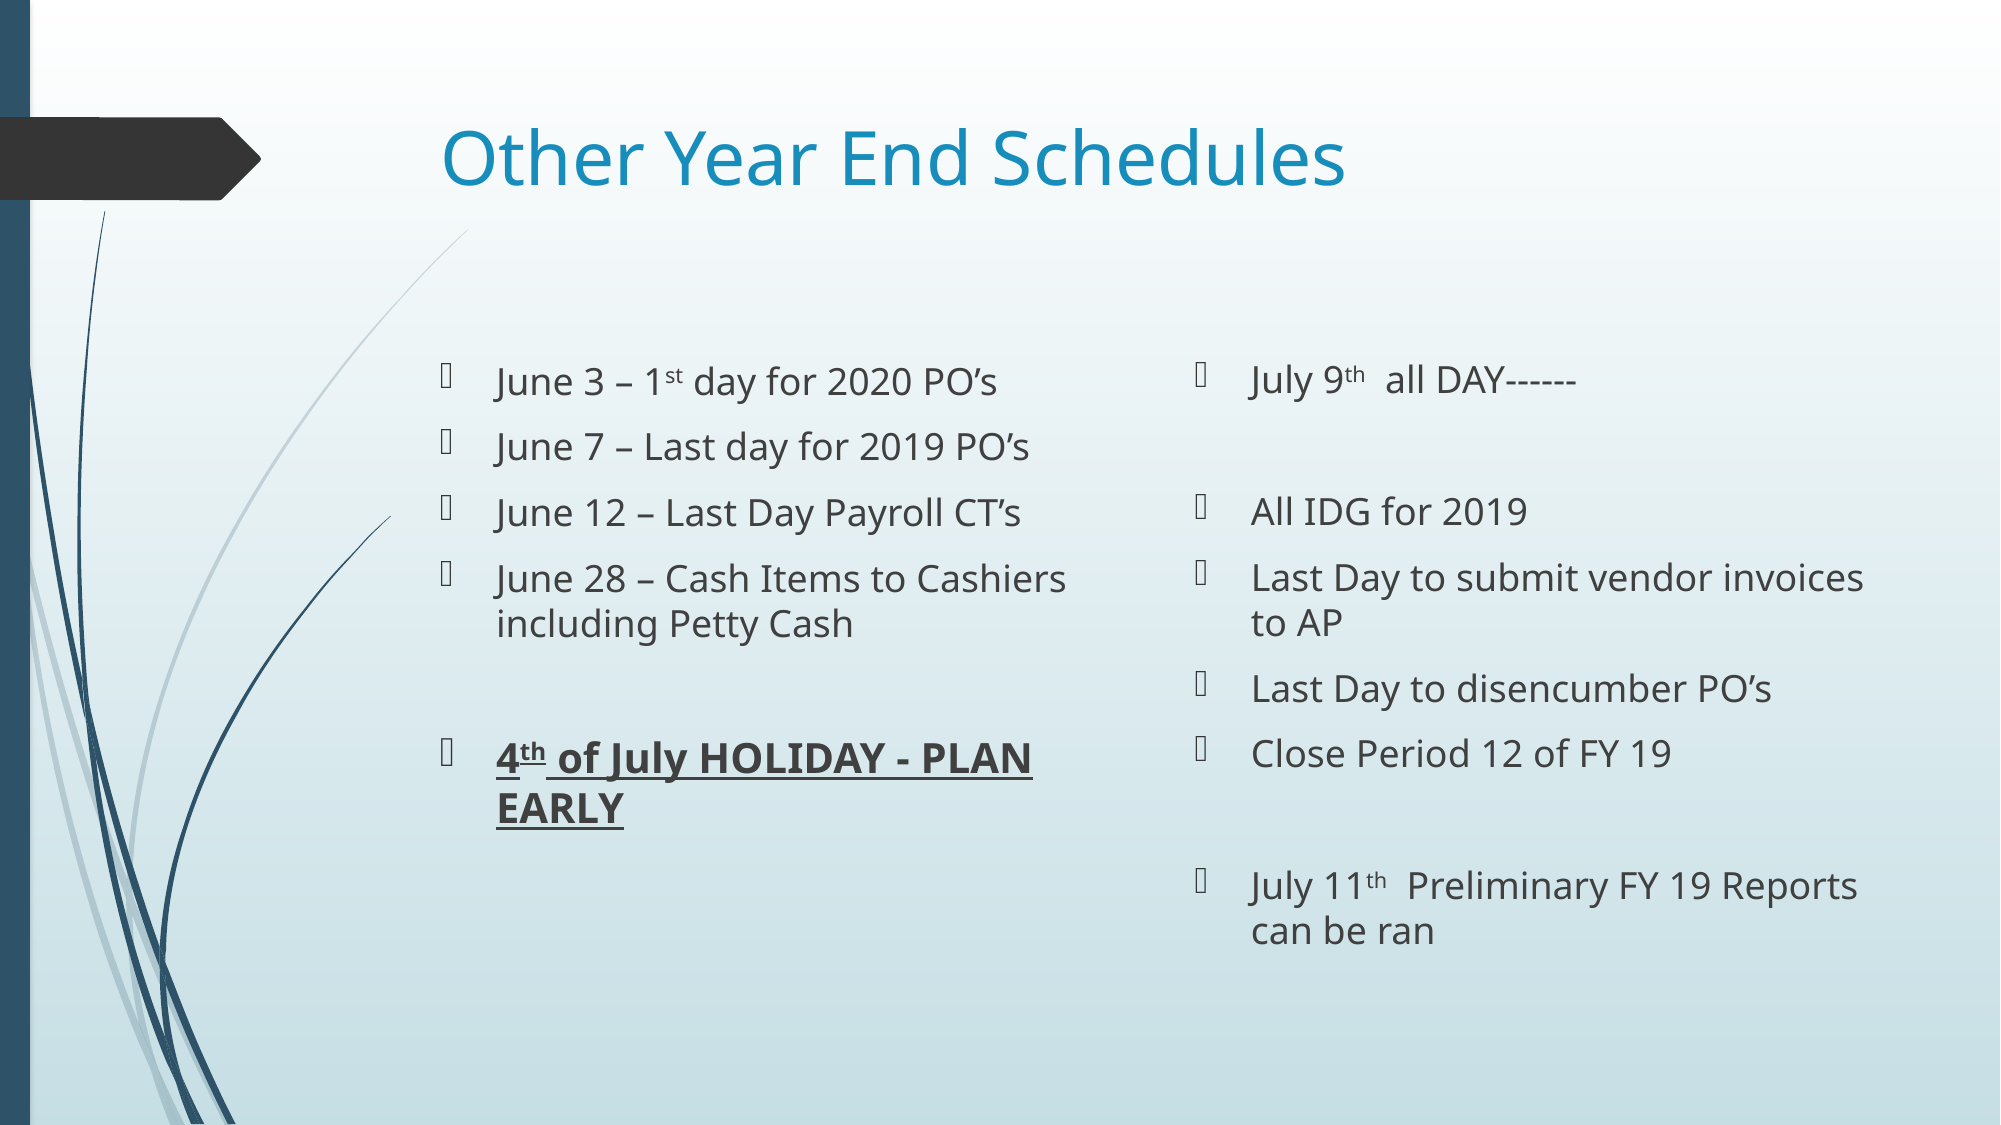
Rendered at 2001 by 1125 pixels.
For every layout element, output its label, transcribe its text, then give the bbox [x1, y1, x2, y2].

list June 3 – 1st day for 2020 PO’s June 7 – Last day for 2019 PO’s June 12 – Last Day Payroll CT’s June 28 – Cash Items to Cashiers including Petty Cash 4th of July HOLIDAY - PLAN EARLY [424, 350, 1133, 970]
list July 9th all DAY------ All IDG for 2019 Last Day to submit vendor invoices to AP Last Day to disencumber PO’s Close Period 12 of FY 19 July 11th Preliminary FY 19 Reports can be ran [1179, 348, 1888, 969]
title Other Year End Schedules [425, 102, 1888, 313]
